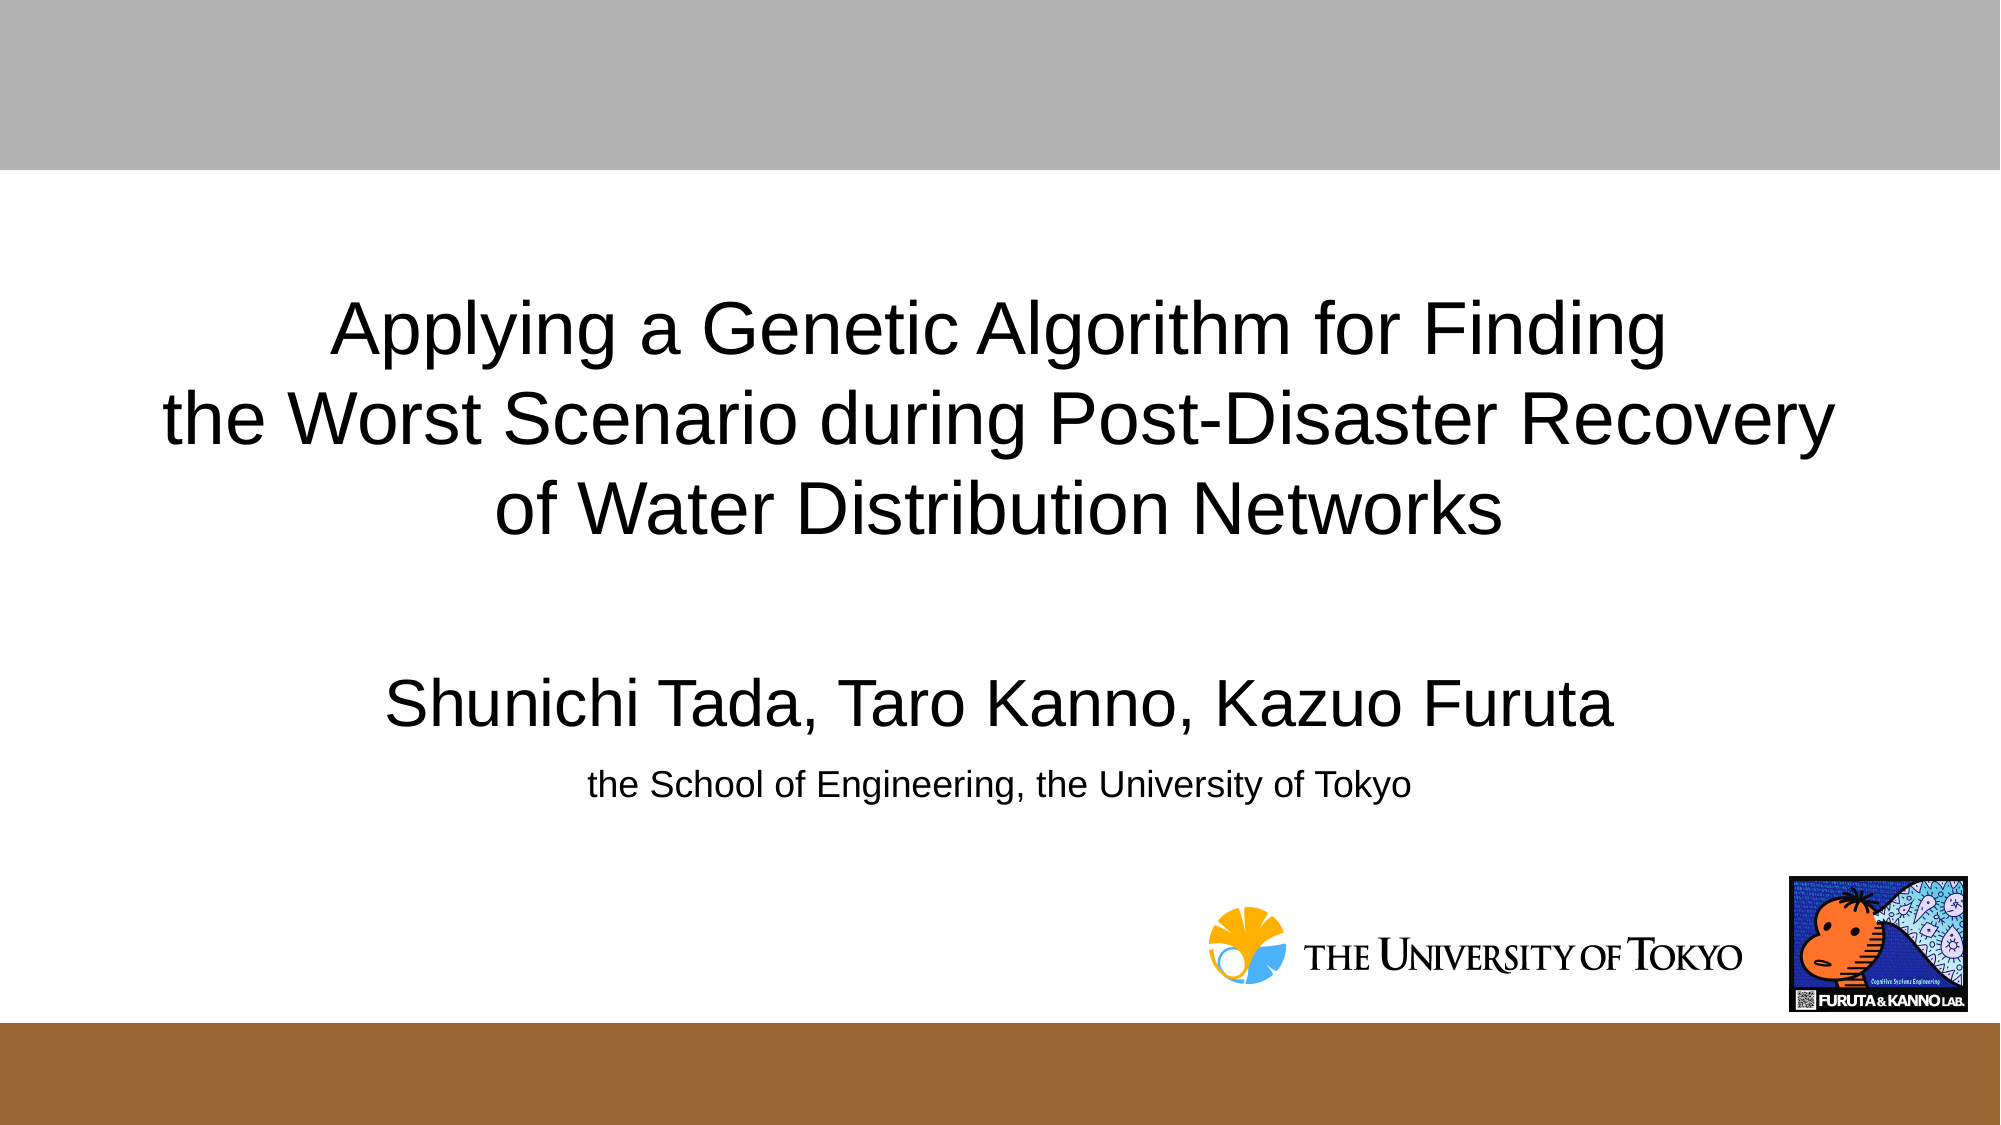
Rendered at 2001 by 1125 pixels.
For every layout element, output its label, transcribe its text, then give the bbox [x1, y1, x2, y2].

text_box the School of Engineering, the University of Tokyo [572, 753, 1428, 813]
title Applying a Genetic Algorithm for Finding the Worst Scenario during Post-Disaster Recovery of Water Distribution Networks [132, 308, 1868, 522]
picture [1789, 876, 1968, 1012]
subtitle Shunichi Tada, Taro Kanno, Kazuo Furuta [300, 652, 1700, 767]
picture [1209, 905, 1742, 984]
